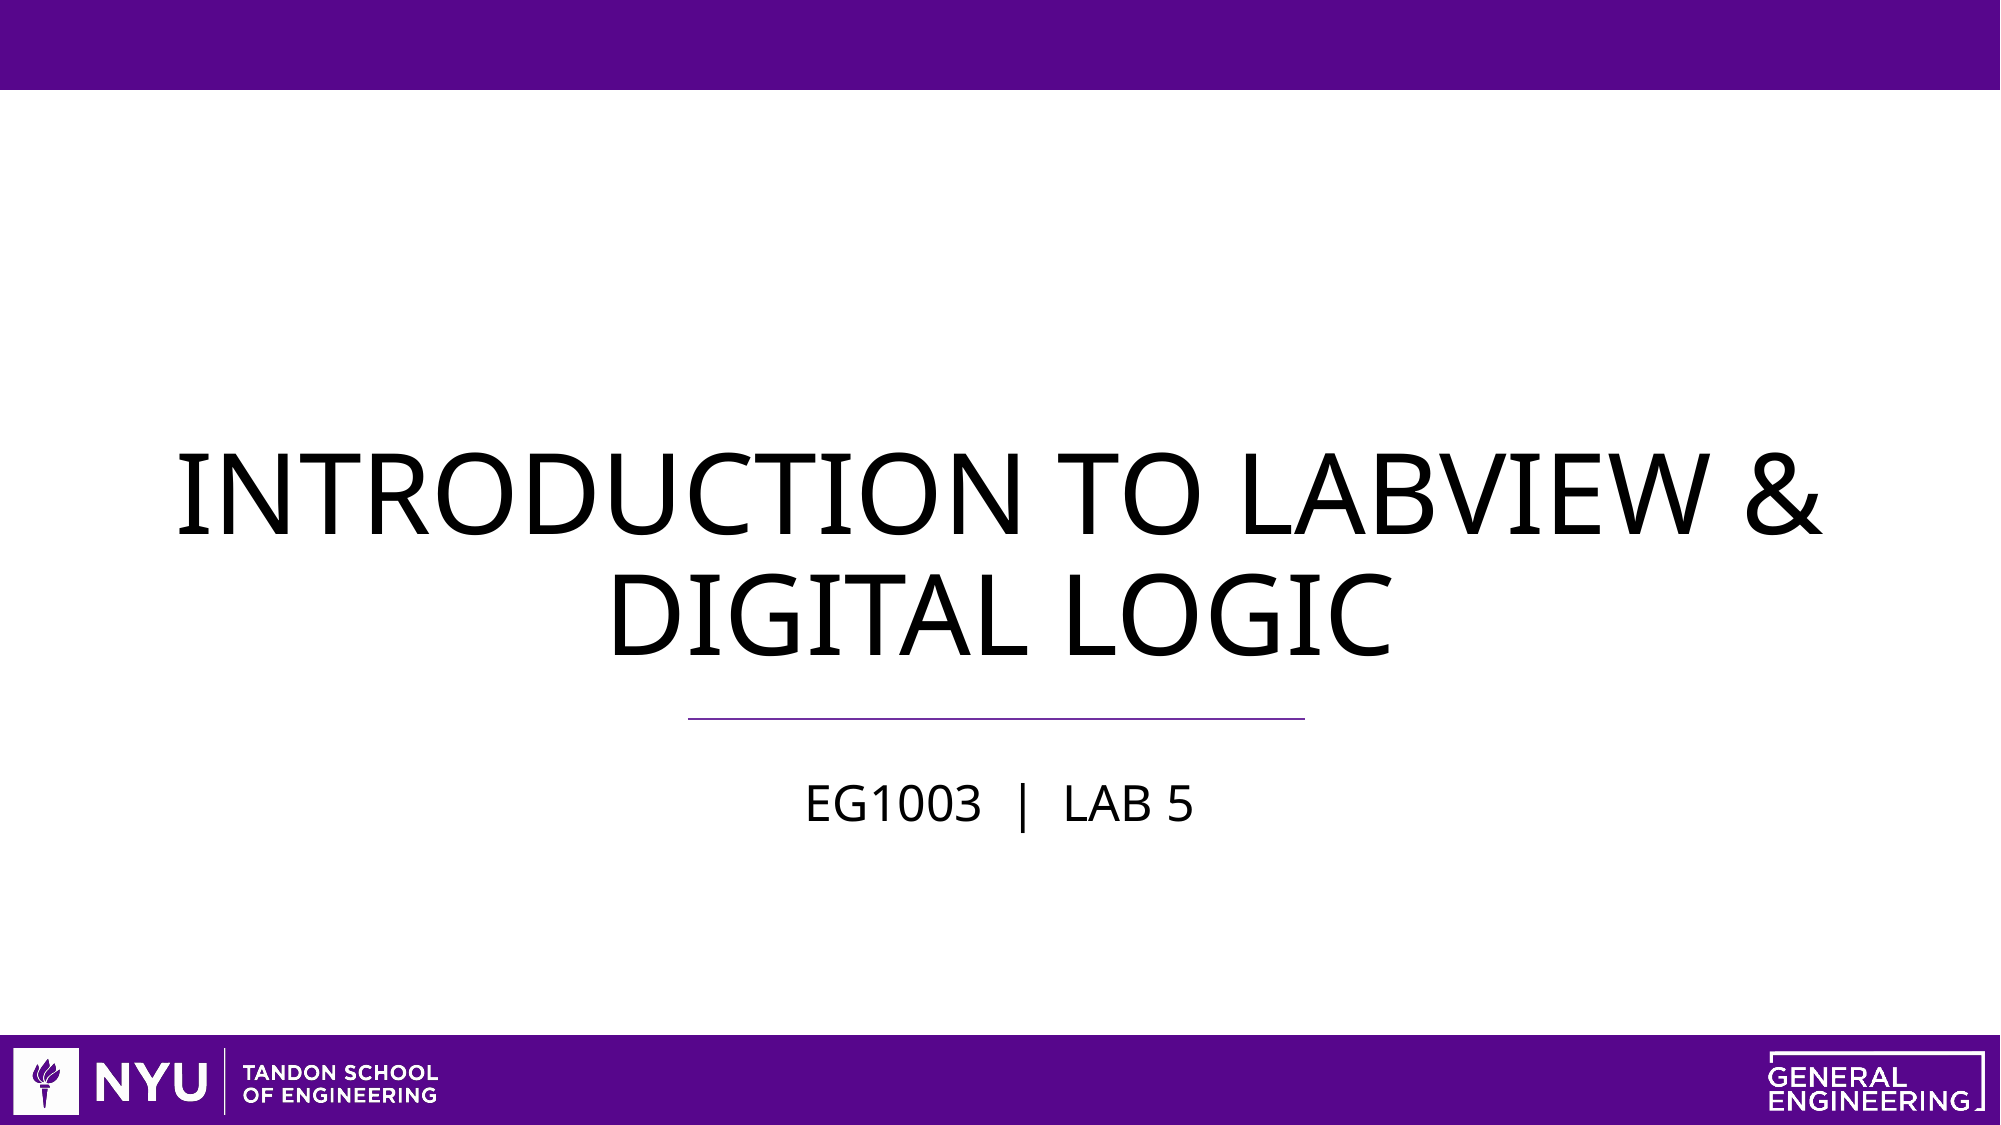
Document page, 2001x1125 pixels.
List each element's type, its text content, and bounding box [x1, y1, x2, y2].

text_box [0, 1035, 2000, 1125]
text_box [0, 0, 2000, 90]
picture [1768, 1051, 1985, 1111]
subtitle EG1003 | LAB 5 [249, 771, 1750, 849]
picture [13, 1048, 439, 1115]
title INTRODUCTION TO LABVIEW & DIGITAL LOGIC [146, 295, 1854, 688]
